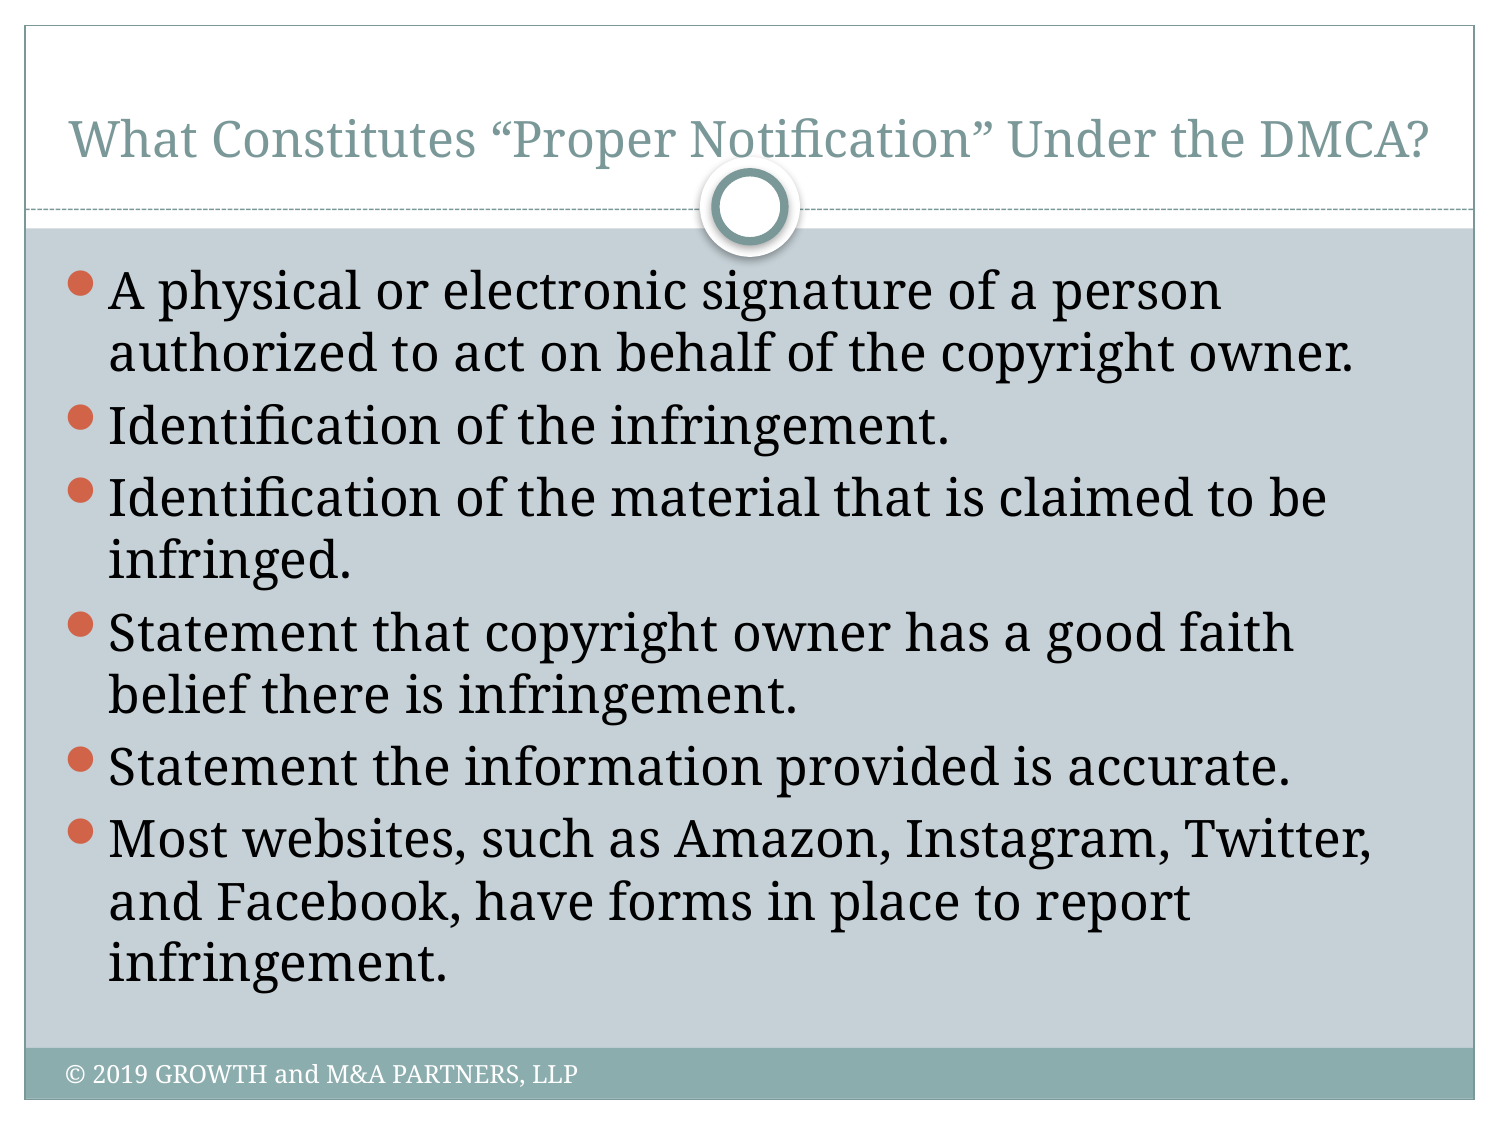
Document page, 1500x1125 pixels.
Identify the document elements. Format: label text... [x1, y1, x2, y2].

footer © 2019 GROWTH and M&A PARTNERS, LLP [50, 1051, 638, 1112]
title What Constitutes “Proper Notification” Under the DMCA? [50, 50, 1450, 175]
list A physical or electronic signature of a person authorized to act on behalf of the copyright owner. Identification of the infringement. Identification of the material that is claimed to be infringed. Statement that copyright owner has a good faith belief there is infringement. Statement the information provided is accurate. Most websites, such as Amazon, Instagram, Twitter, and Facebook, have forms in place to report infringement. [49, 250, 1445, 1001]
